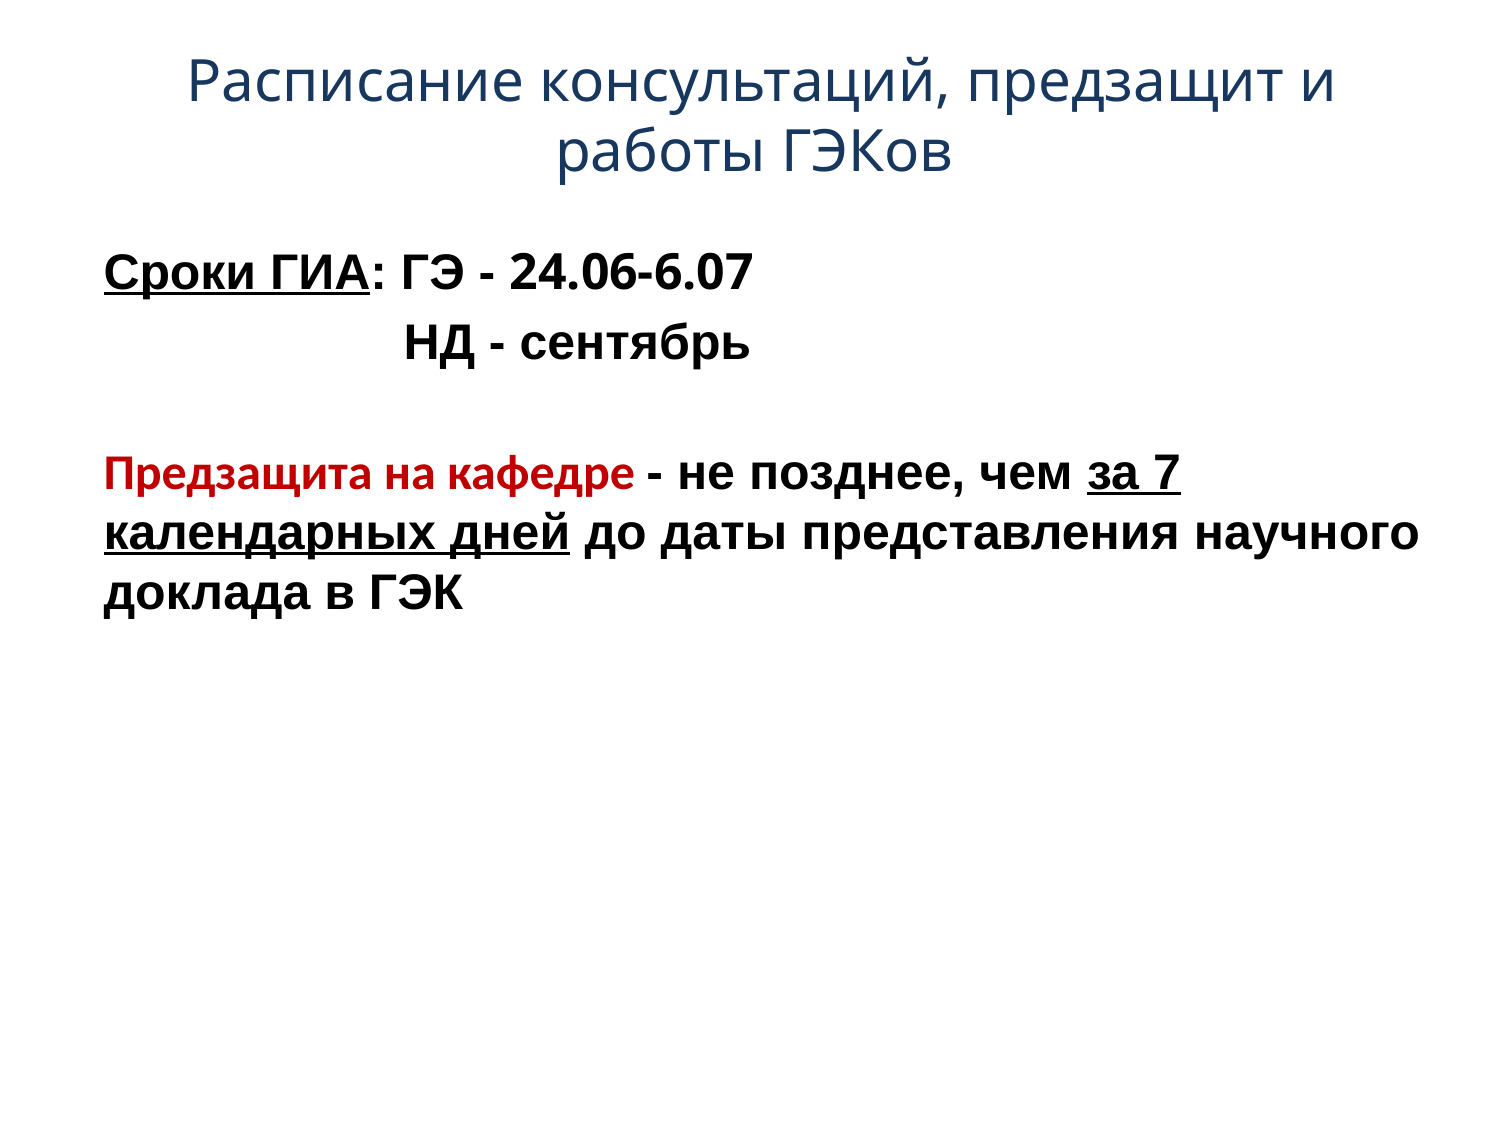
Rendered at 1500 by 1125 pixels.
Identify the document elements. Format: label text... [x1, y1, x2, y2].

list Сроки ГИА: ГЭ - 24.06-6.07 НД - сентябрь Предзащита на кафедре - не позднее, чем за 7 календарных дней до даты представления научного доклада в ГЭК [88, 231, 1439, 1041]
title Расписание консультаций, предзащит и работы ГЭКов [100, 19, 1424, 207]
